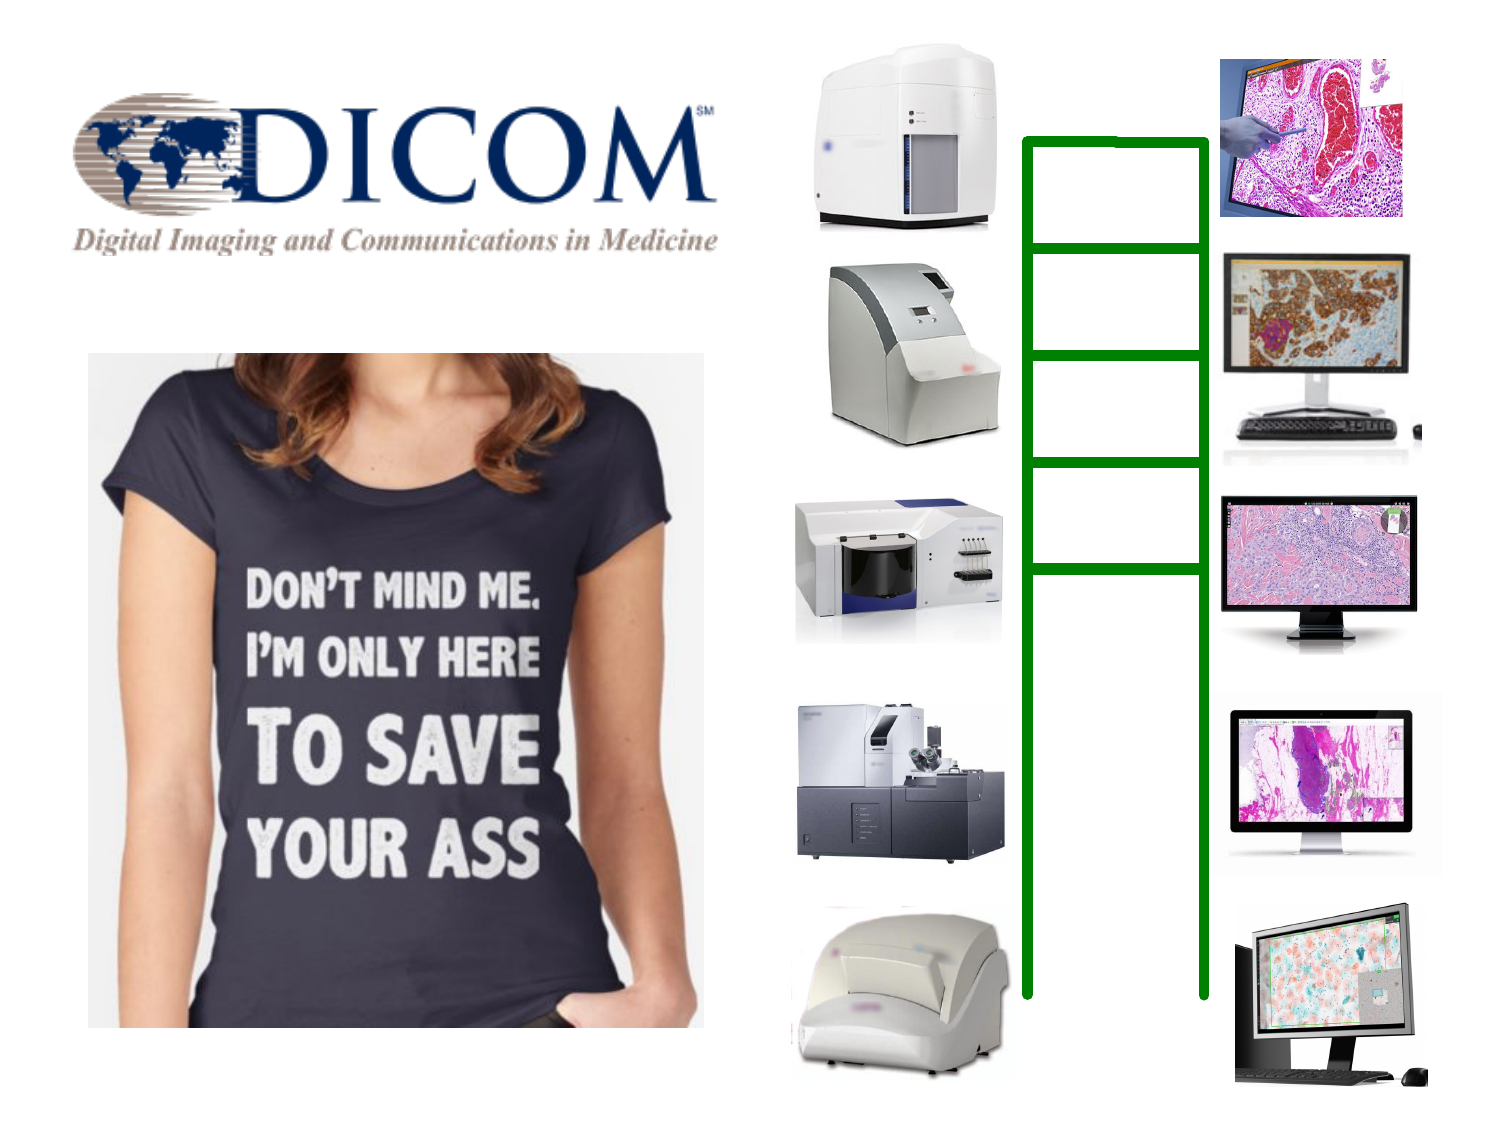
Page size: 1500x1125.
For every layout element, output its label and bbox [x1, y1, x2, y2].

picture [1205, 691, 1443, 875]
picture [790, 488, 1006, 650]
picture [1214, 240, 1422, 466]
picture [805, 38, 1006, 239]
picture [1213, 483, 1423, 656]
picture [791, 906, 1016, 1083]
picture [823, 255, 1011, 452]
picture [791, 699, 1010, 868]
picture [87, 352, 705, 1028]
picture [1220, 58, 1403, 218]
text_box [1027, 141, 1205, 996]
picture [1234, 899, 1429, 1088]
picture [70, 92, 719, 257]
